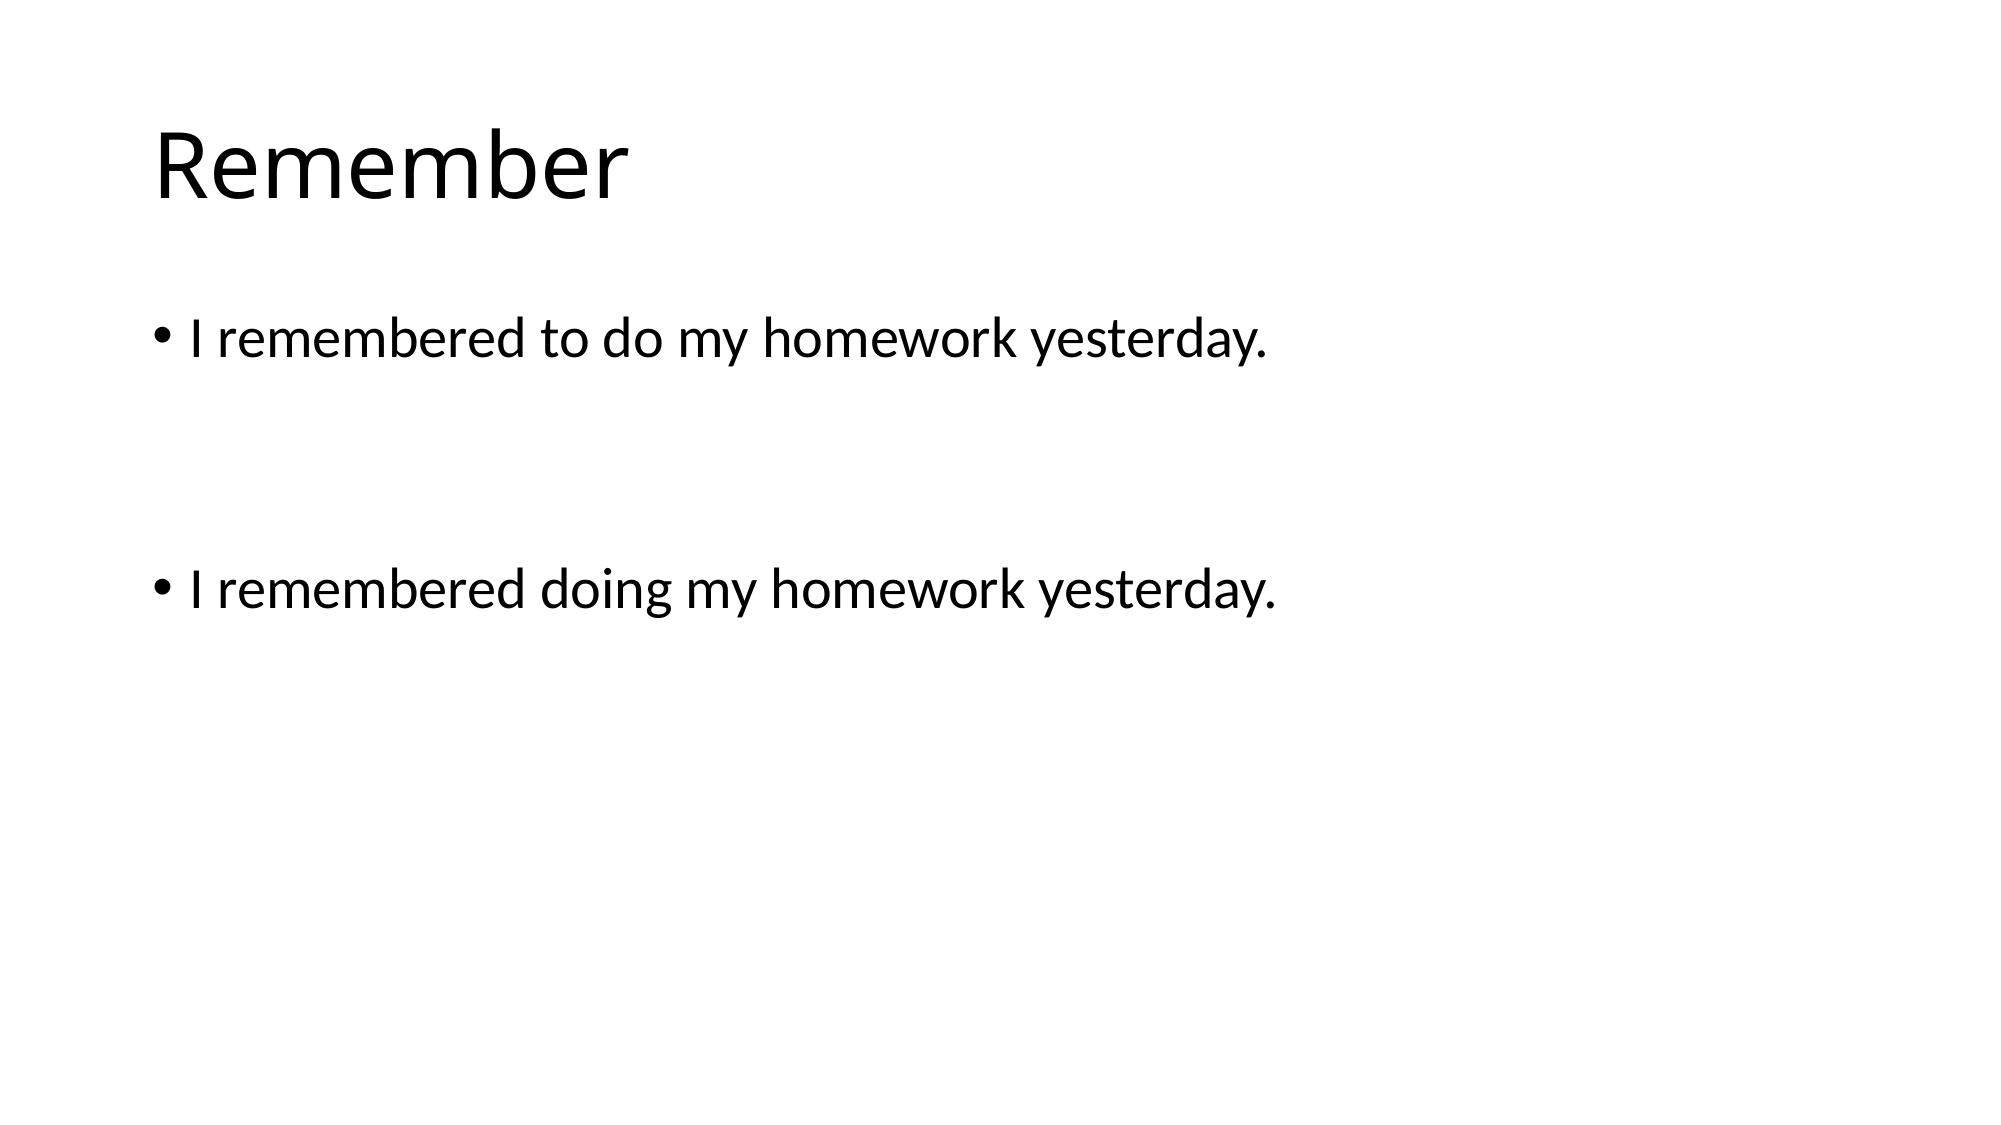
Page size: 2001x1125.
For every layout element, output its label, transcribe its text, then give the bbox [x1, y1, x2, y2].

title Remember [137, 59, 1863, 278]
list I remembered to do my homework yesterday. I remembered doing my homework yesterday. [137, 299, 1863, 1014]
